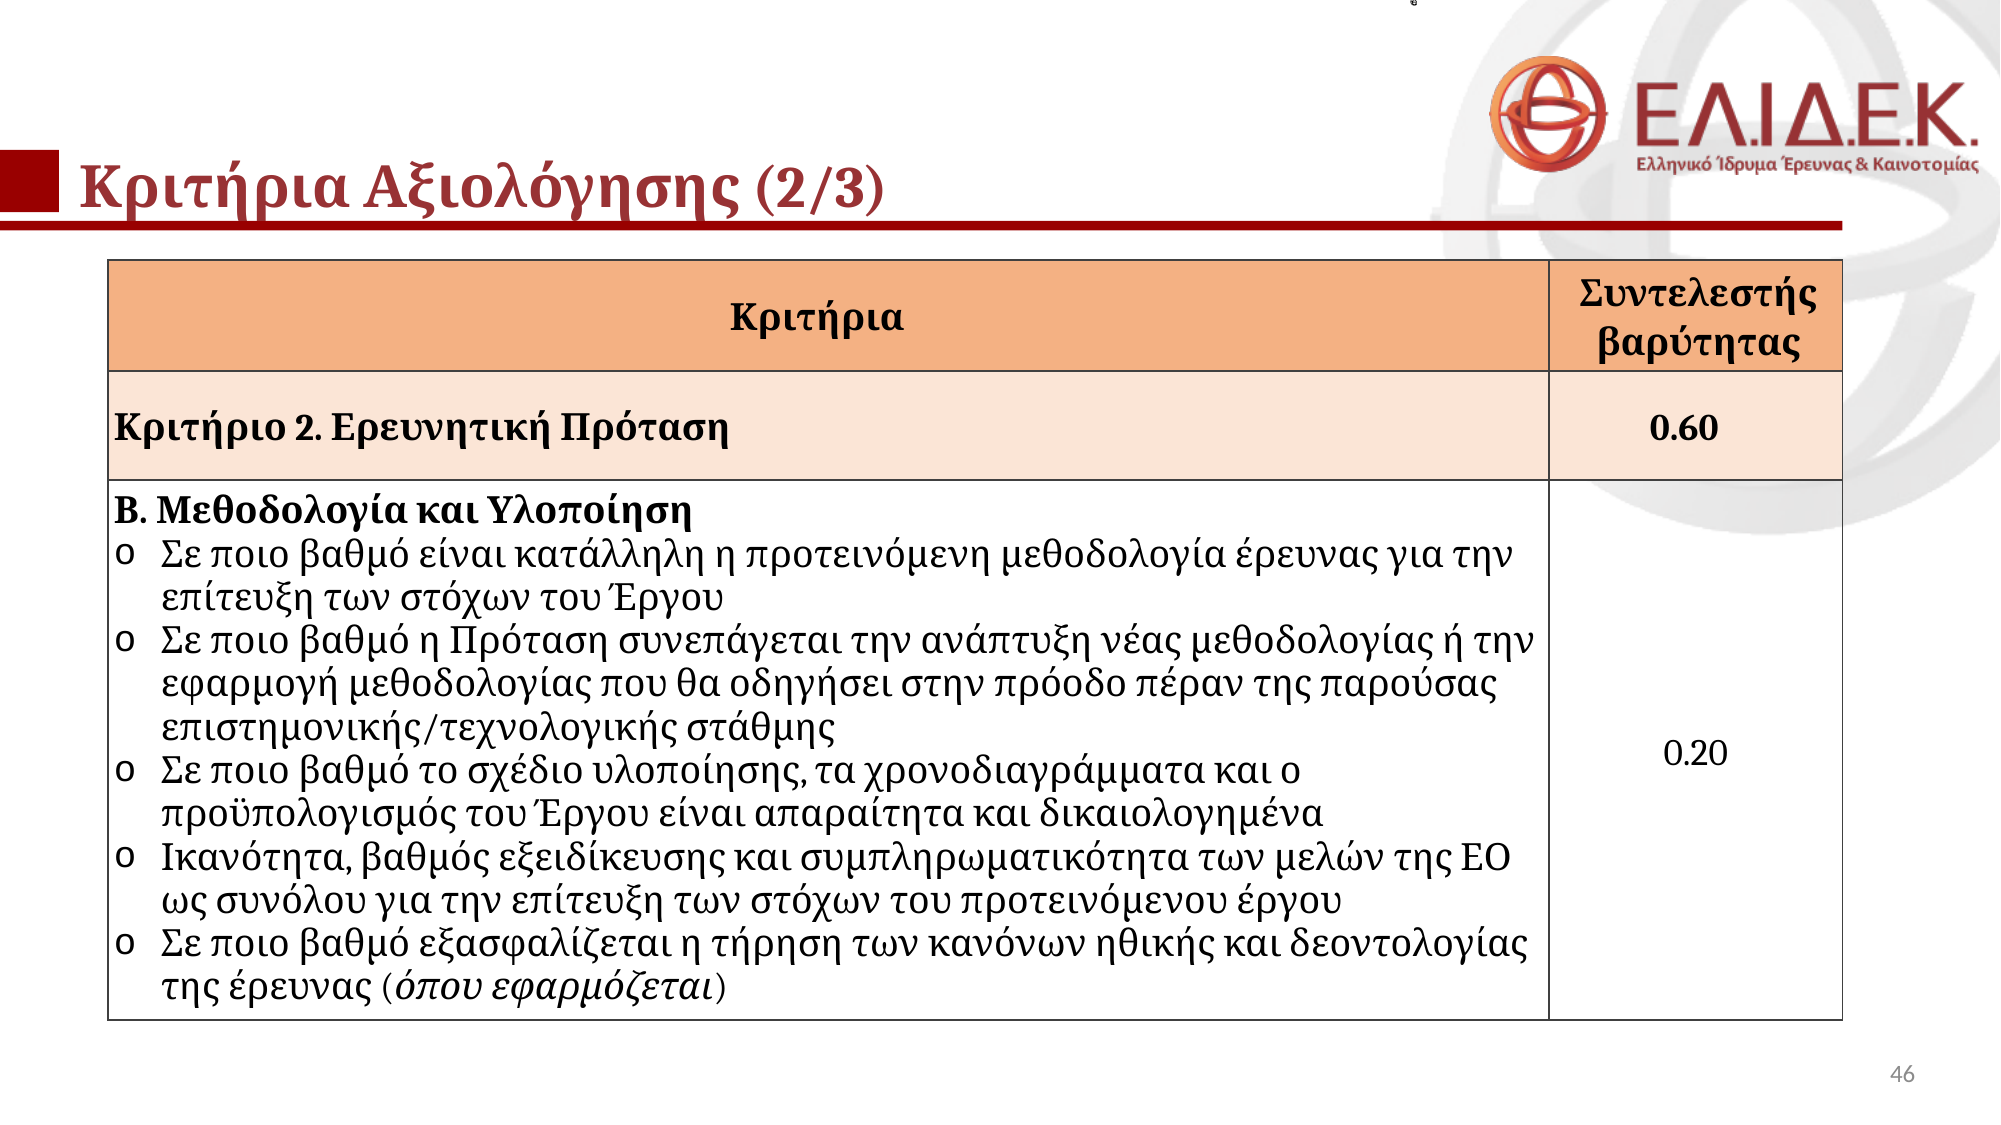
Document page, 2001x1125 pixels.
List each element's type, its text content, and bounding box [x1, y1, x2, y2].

table_header Κριτήρια [109, 261, 1410, 370]
text_box Κριτήρια Αξιολόγησης (2/3) [73, 136, 1239, 226]
text_box [0, 220, 1410, 231]
slide_number 46 [1480, 1042, 1931, 1103]
picture [1410, 0, 2000, 558]
table_cell 0.20 [1550, 558, 1842, 1019]
text_box [0, 149, 60, 213]
table_cell Κριτήριο 2. Ερευνητική Πρόταση [109, 372, 1410, 479]
table_cell Β. Μεθοδολογία και Υλοποίηση Σε ποιο βαθμό είναι κατάλληλη η προτεινόμενη μεθοδολογία έρευνας για την επίτευξη των στόχων του Έργου Σε ποιο βαθμό η Πρόταση συνεπάγεται την ανάπτυξη νέας μεθοδολογίας ή την εφαρμογή μεθοδολογίας που θα οδηγήσει στην πρόοδο πέραν της παρούσας επιστημονικής/τεχνολογικής στάθμης Σε ποιο βαθμό το σχέδιο υλοποίησης, τα χρονοδιαγράμματα και ο προϋπολογισμός του Έργου είναι απαραίτητα και δικαιολογημένα Ικανότητα, βαθμός εξειδίκευσης και συμπληρωματικότητα των μελών της ΕΟ ως συνόλου για την επίτευξη των στόχων του προτεινόμενου έργου Σε ποιο βαθμό εξασφαλίζεται η τήρηση των κανόνων ηθικής και δεοντολογίας της έρευνας (όπου εφαρμόζεται) [109, 481, 1548, 1019]
